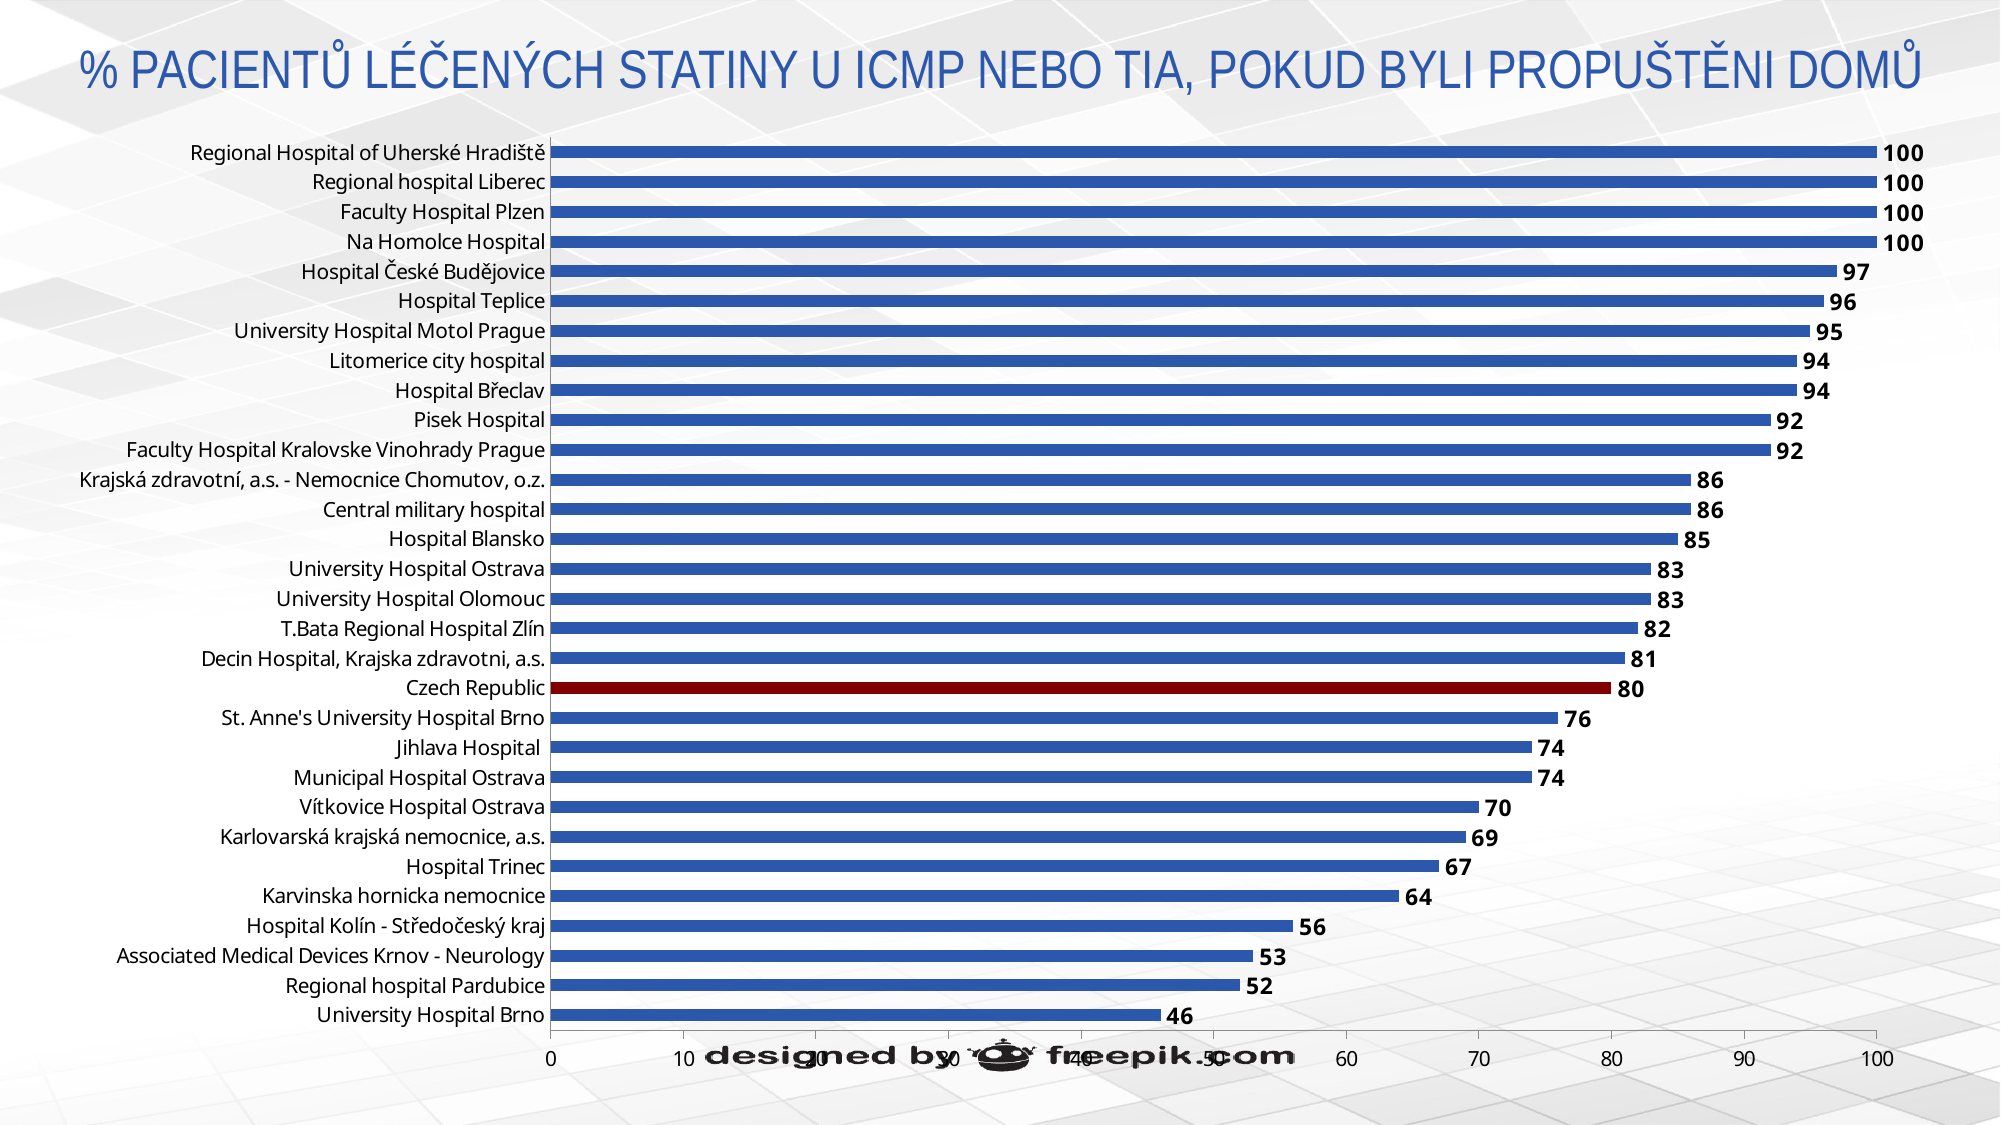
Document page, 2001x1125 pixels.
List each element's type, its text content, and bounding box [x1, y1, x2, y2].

title % PACIENTŮ LÉČENÝCH STATINY U ICMP NEBO TIA, POKUD BYLI PROPUŠTĚNI DOMŮ [43, 35, 1962, 107]
picture [0, 0, 2001, 1125]
chart [41, 118, 1932, 1093]
